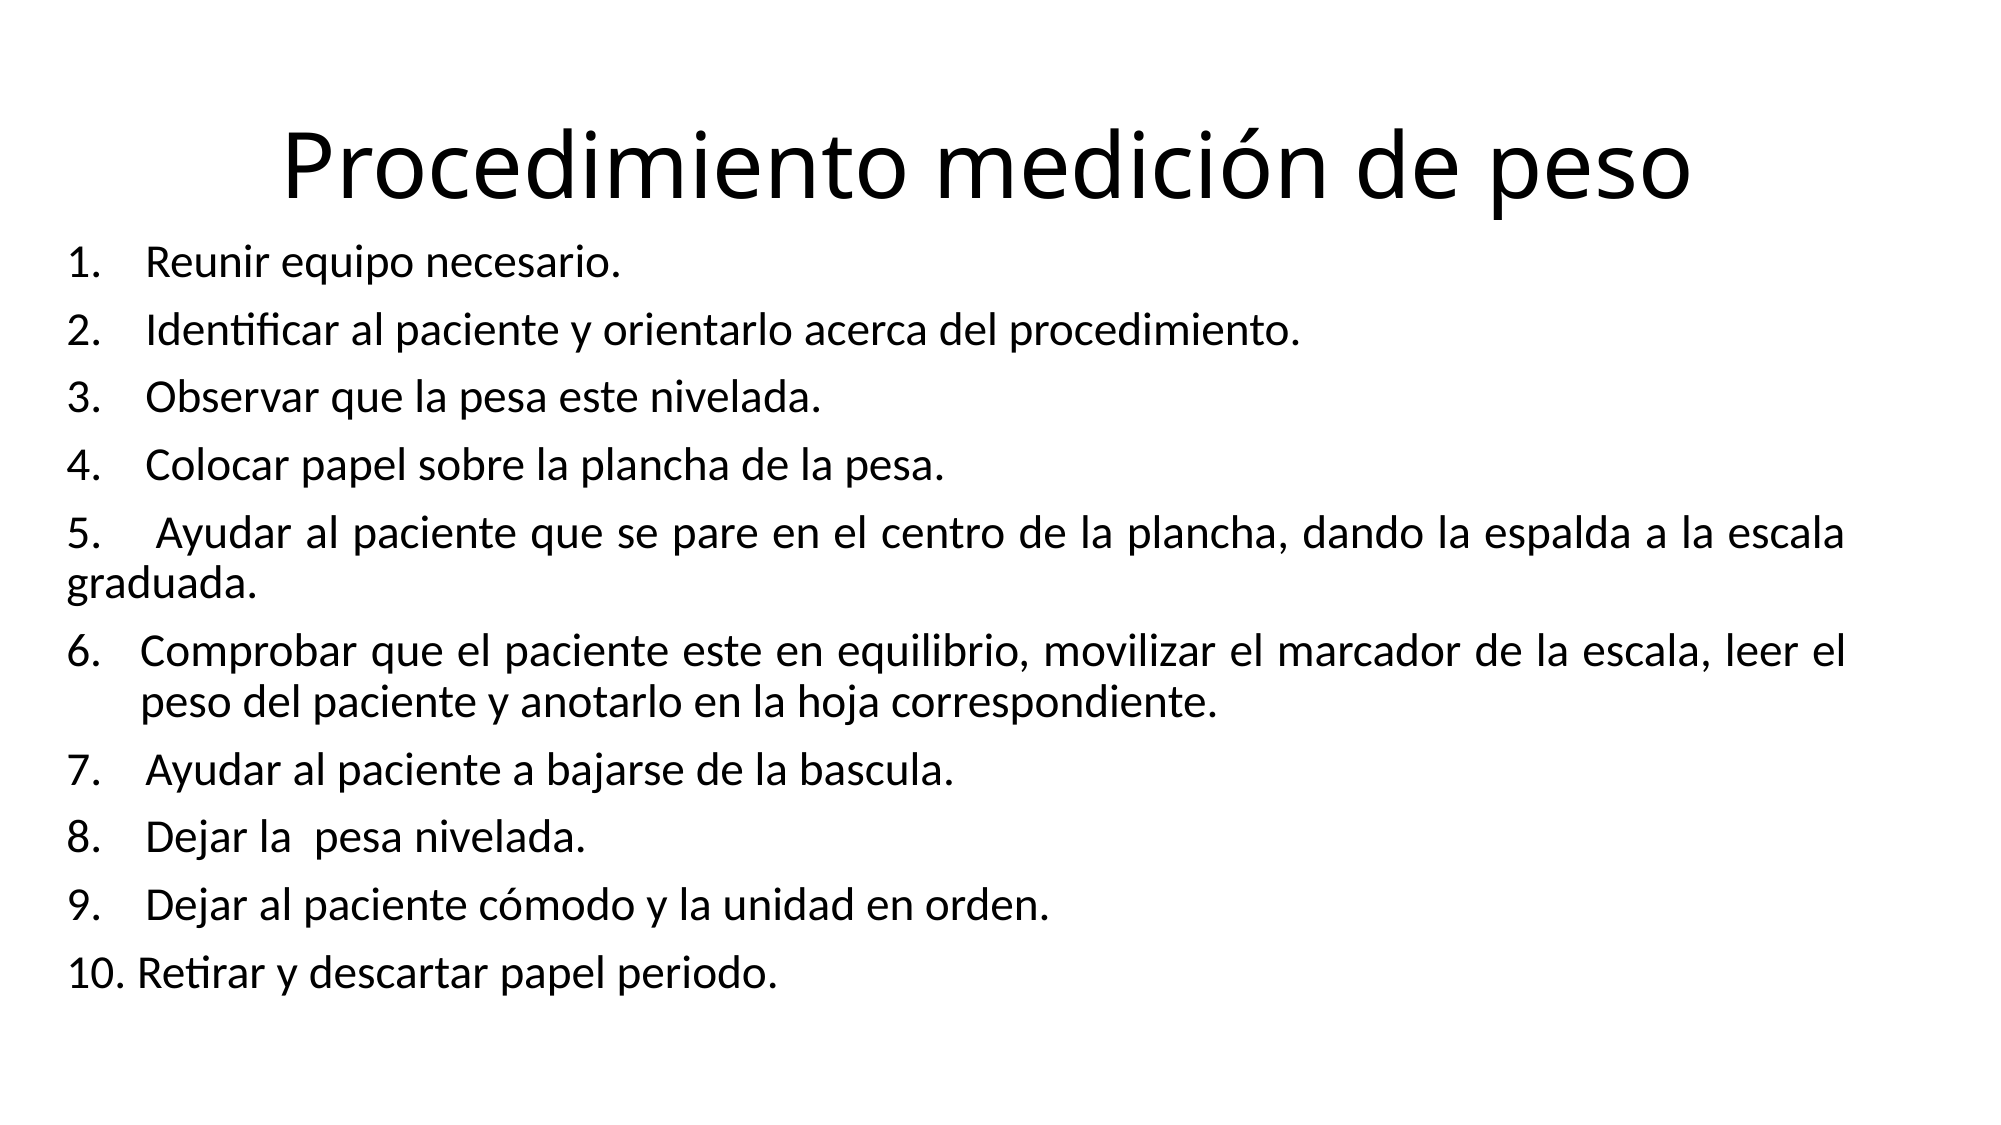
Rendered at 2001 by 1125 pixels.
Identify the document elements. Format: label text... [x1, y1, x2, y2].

list 1. Reunir equipo necesario. 2. Identificar al paciente y orientarlo acerca del procedimiento. 3. Observar que la pesa este nivelada. 4. Colocar papel sobre la plancha de la pesa. 5. Ayudar al paciente que se pare en el centro de la plancha, dando la espalda a la escala graduada. Comprobar que el paciente este en equilibrio, movilizar el marcador de la escala, leer el peso del paciente y anotarlo en la hoja correspondiente. 7. Ayudar al paciente a bajarse de la bascula. 8. Dejar la pesa nivelada. 9. Dejar al paciente cómodo y la unidad en orden. 10. Retirar y descartar papel periodo. [51, 229, 1863, 1014]
title Procedimiento medición de peso [137, 59, 1863, 229]
